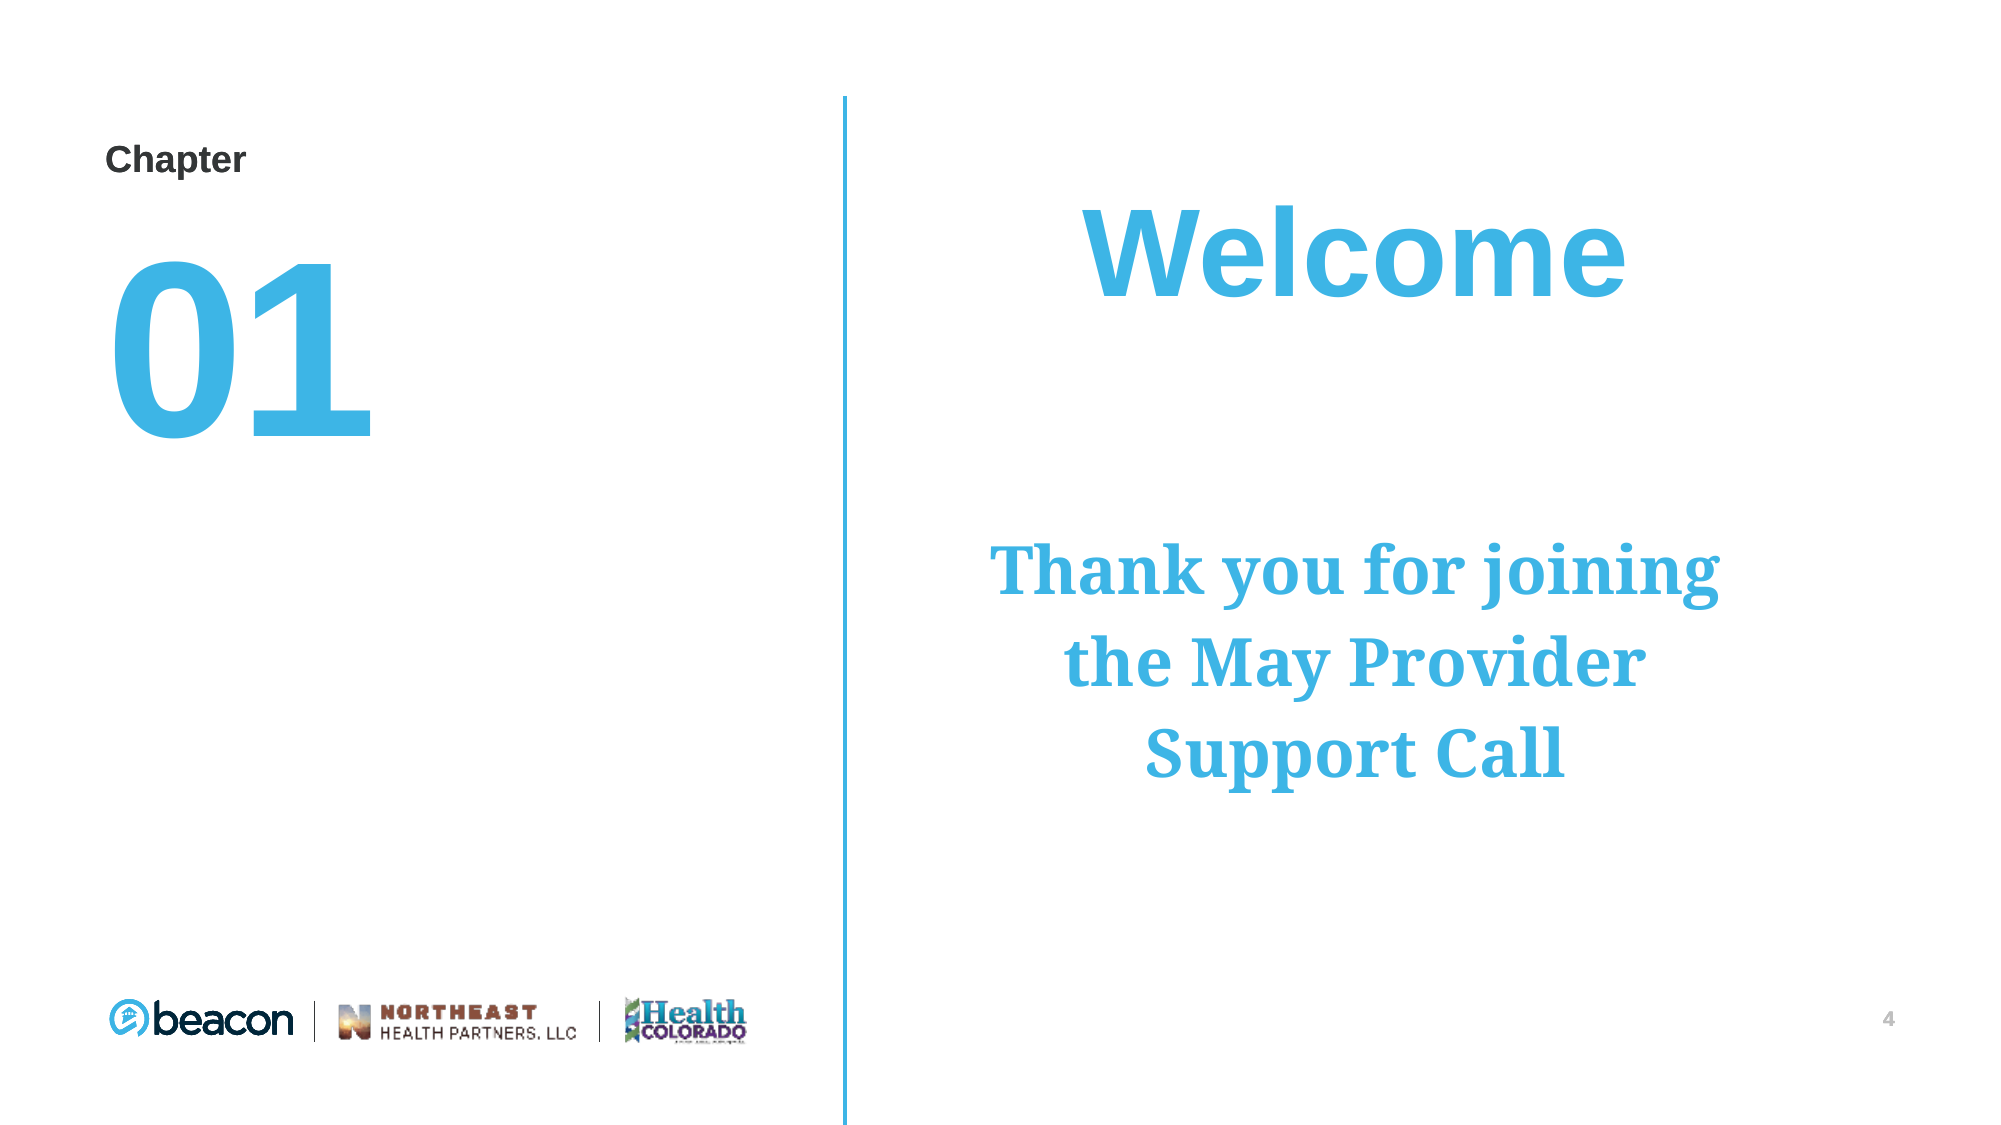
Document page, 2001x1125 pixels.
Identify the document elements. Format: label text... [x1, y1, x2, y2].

picture [624, 995, 747, 1046]
list 01 [105, 195, 411, 506]
list Welcome Thank you for joining the May Provider Support Call [943, 149, 1769, 975]
picture [334, 997, 581, 1049]
